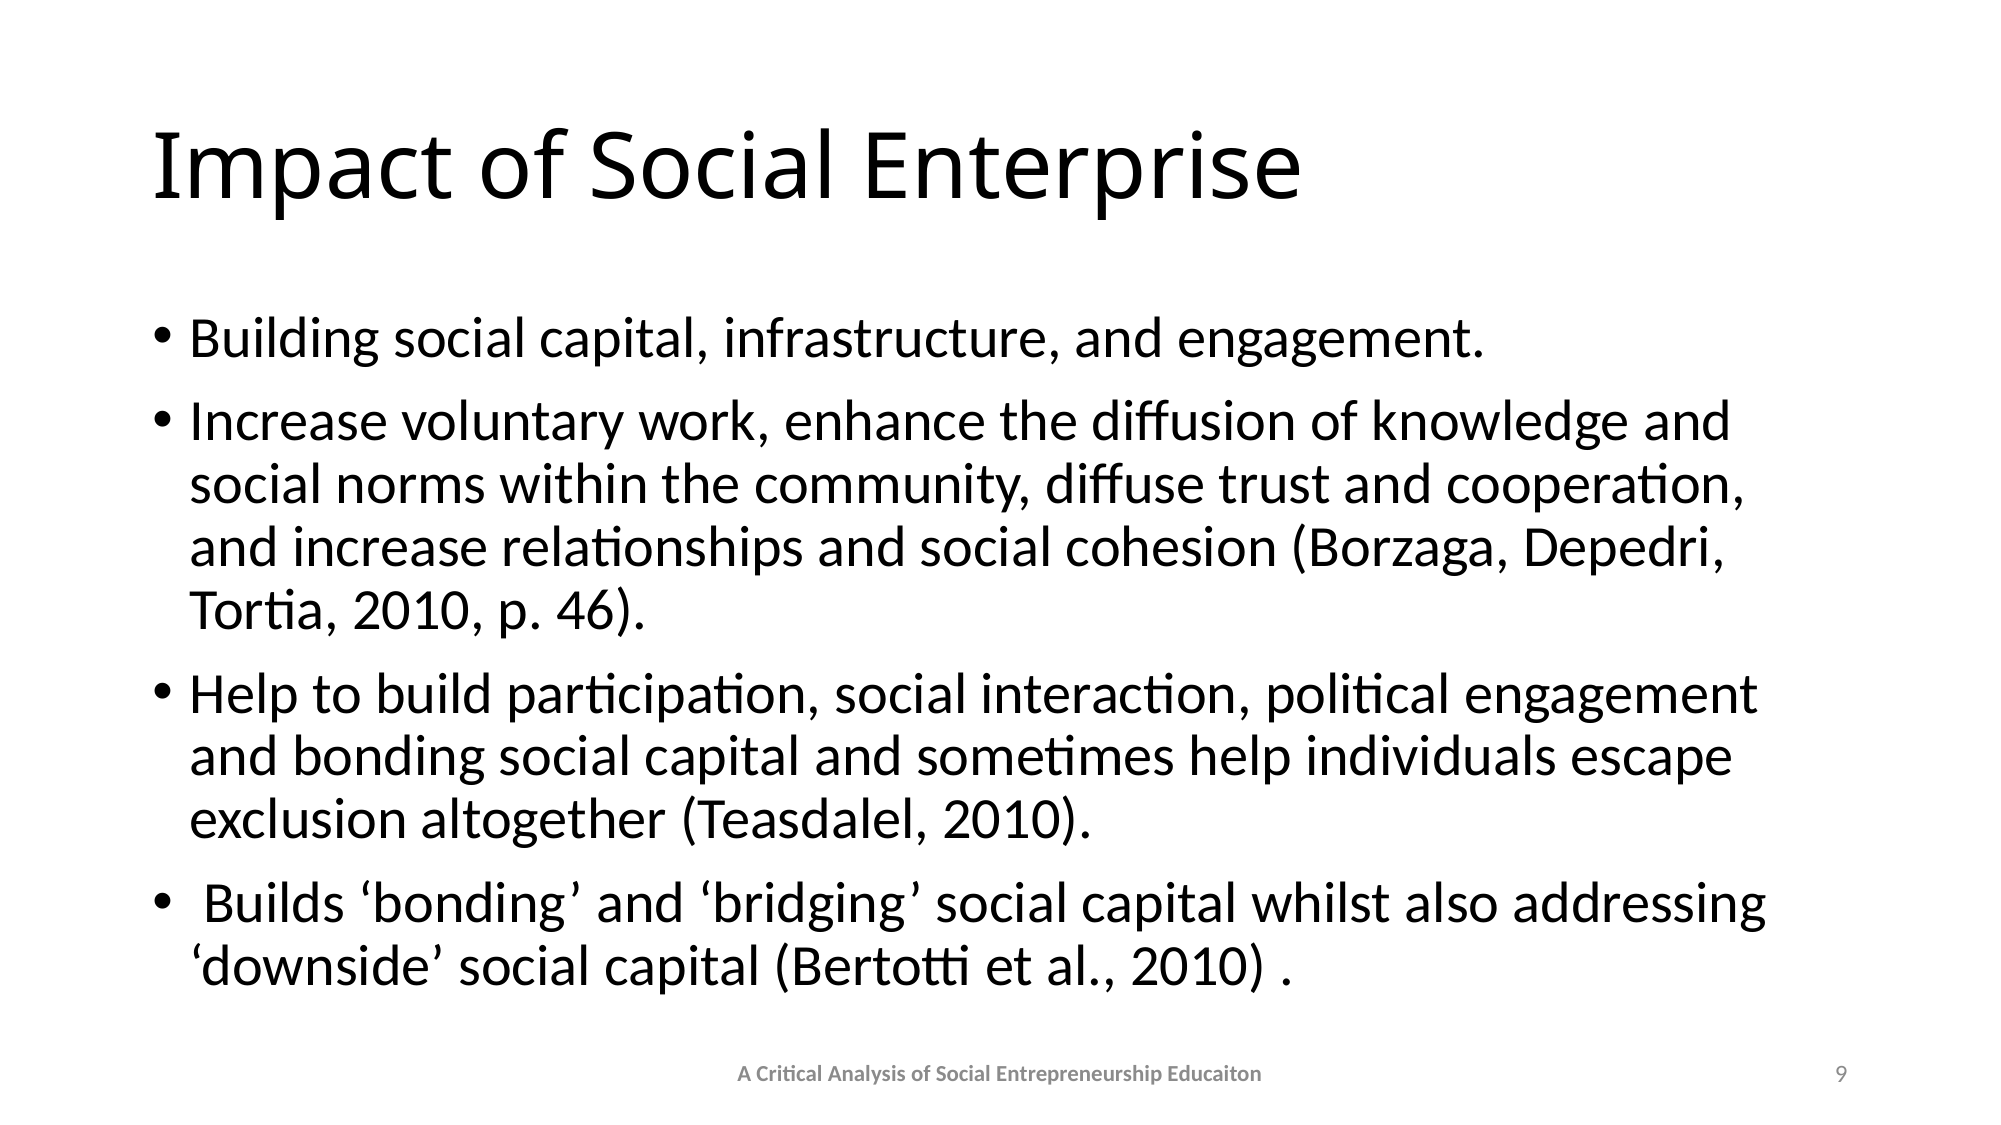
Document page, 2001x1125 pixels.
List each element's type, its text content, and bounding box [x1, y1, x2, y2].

slide_number 9 [1412, 1042, 1863, 1103]
title Impact of Social Enterprise [137, 59, 1863, 278]
footer A Critical Analysis of Social Entrepreneurship Educaiton [662, 1042, 1338, 1103]
list Building social capital, infrastructure, and engagement. Increase voluntary work, enhance the diffusion of knowledge and social norms within the community, diffuse trust and cooperation, and increase relationships and social cohesion (Borzaga, Depedri, Tortia, 2010, p. 46). Help to build participation, social interaction, political engagement and bonding social capital and sometimes help individuals escape exclusion altogether (Teasdalel, 2010). Builds ‘bonding’ and ‘bridging’ social capital whilst also addressing ‘downside’ social capital (Bertotti et al., 2010) . [137, 299, 1863, 1014]
